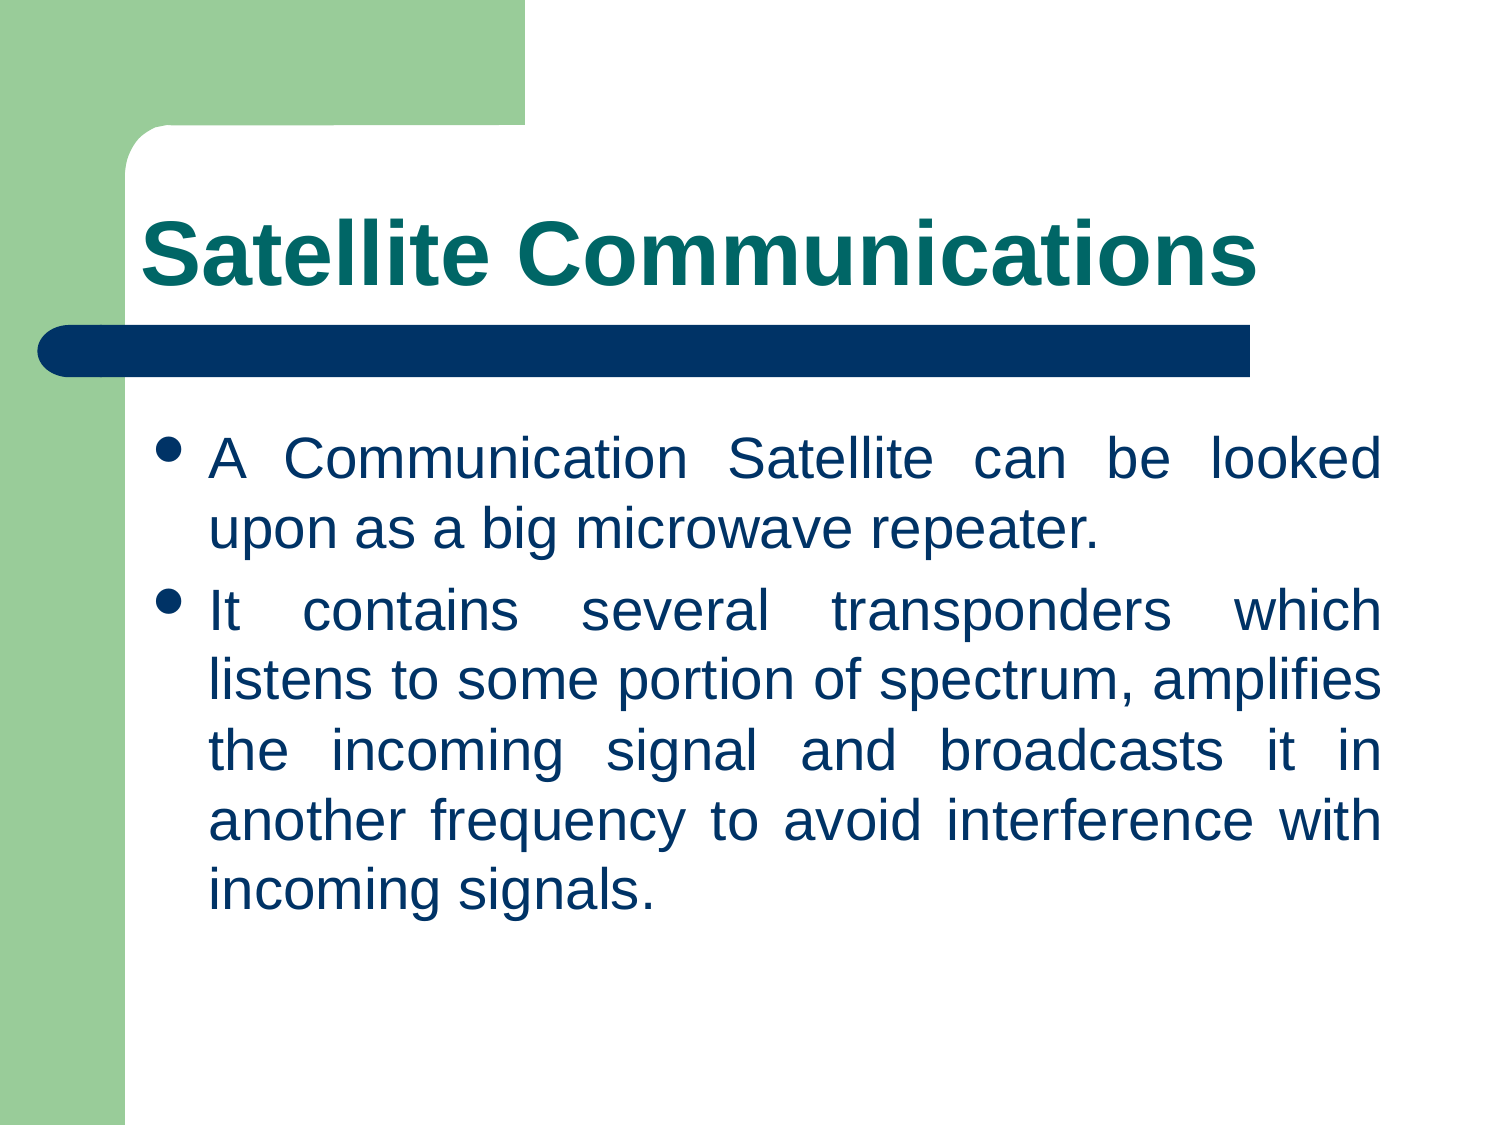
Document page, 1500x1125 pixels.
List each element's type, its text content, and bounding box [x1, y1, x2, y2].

list A Communication Satellite can be looked upon as a big microwave repeater. It contains several transponders which listens to some portion of spectrum, amplifies the incoming signal and broadcasts it in another frequency to avoid interference with incoming signals. [137, 412, 1400, 950]
title Satellite Communications [125, 125, 1425, 313]
